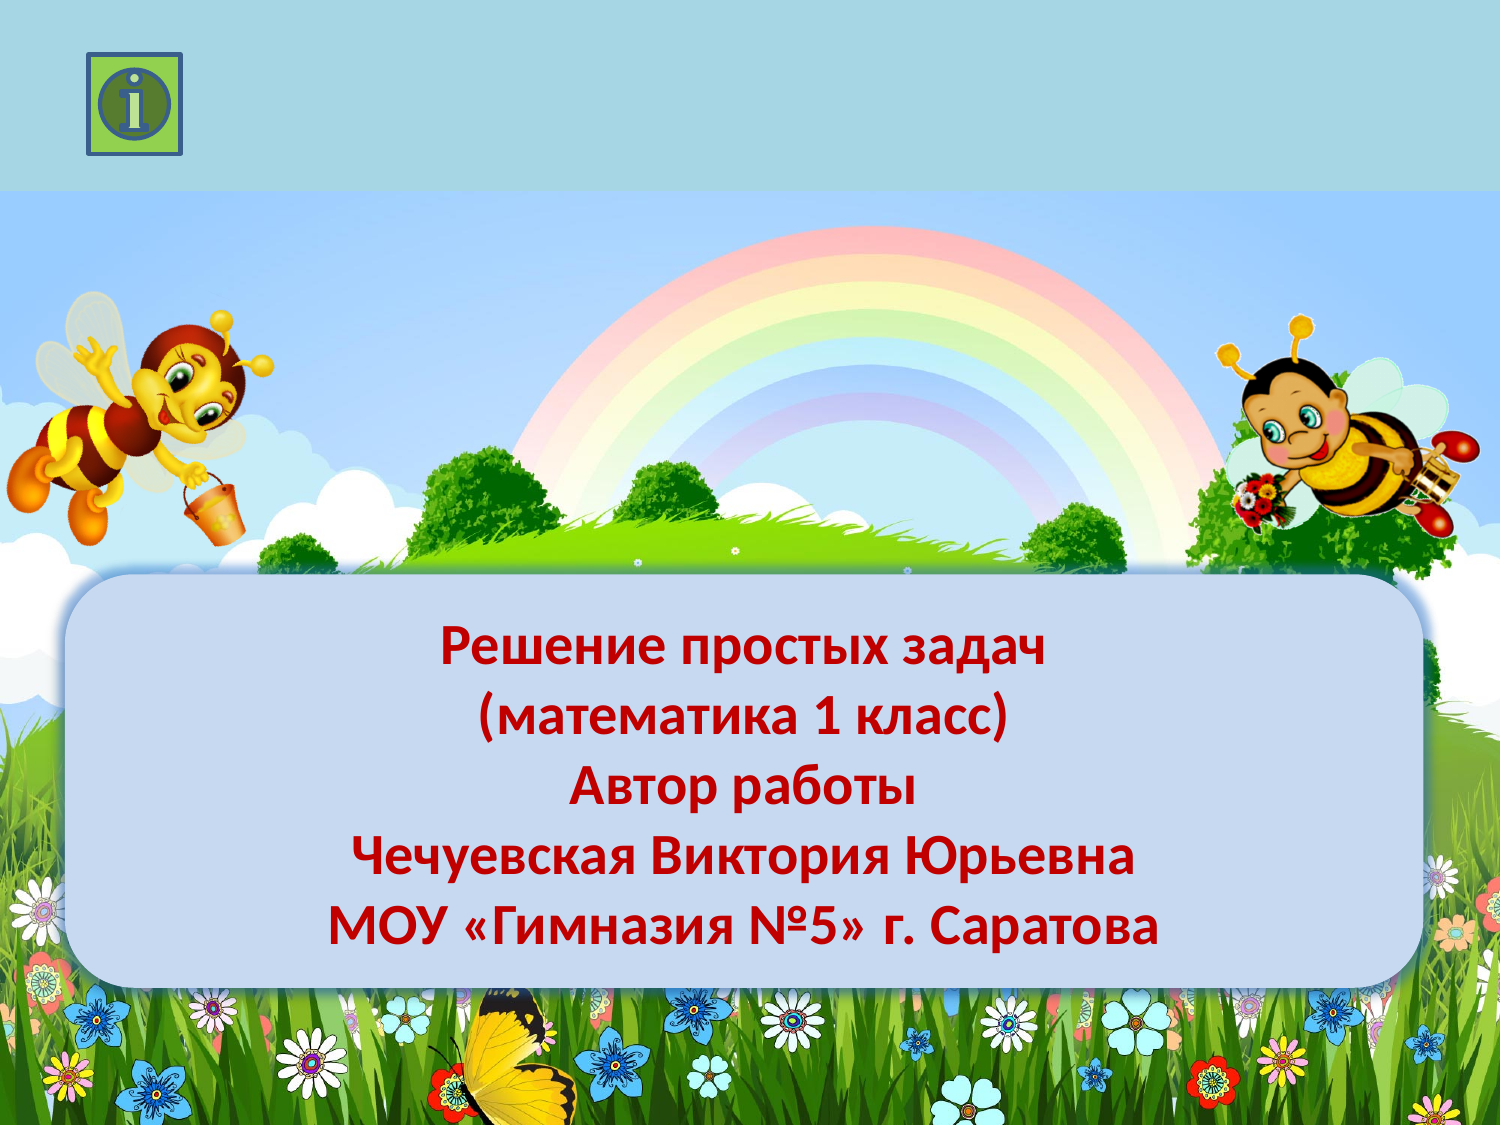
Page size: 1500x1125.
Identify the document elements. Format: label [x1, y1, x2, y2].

text_box [86, 52, 183, 156]
picture [0, 191, 1500, 1125]
